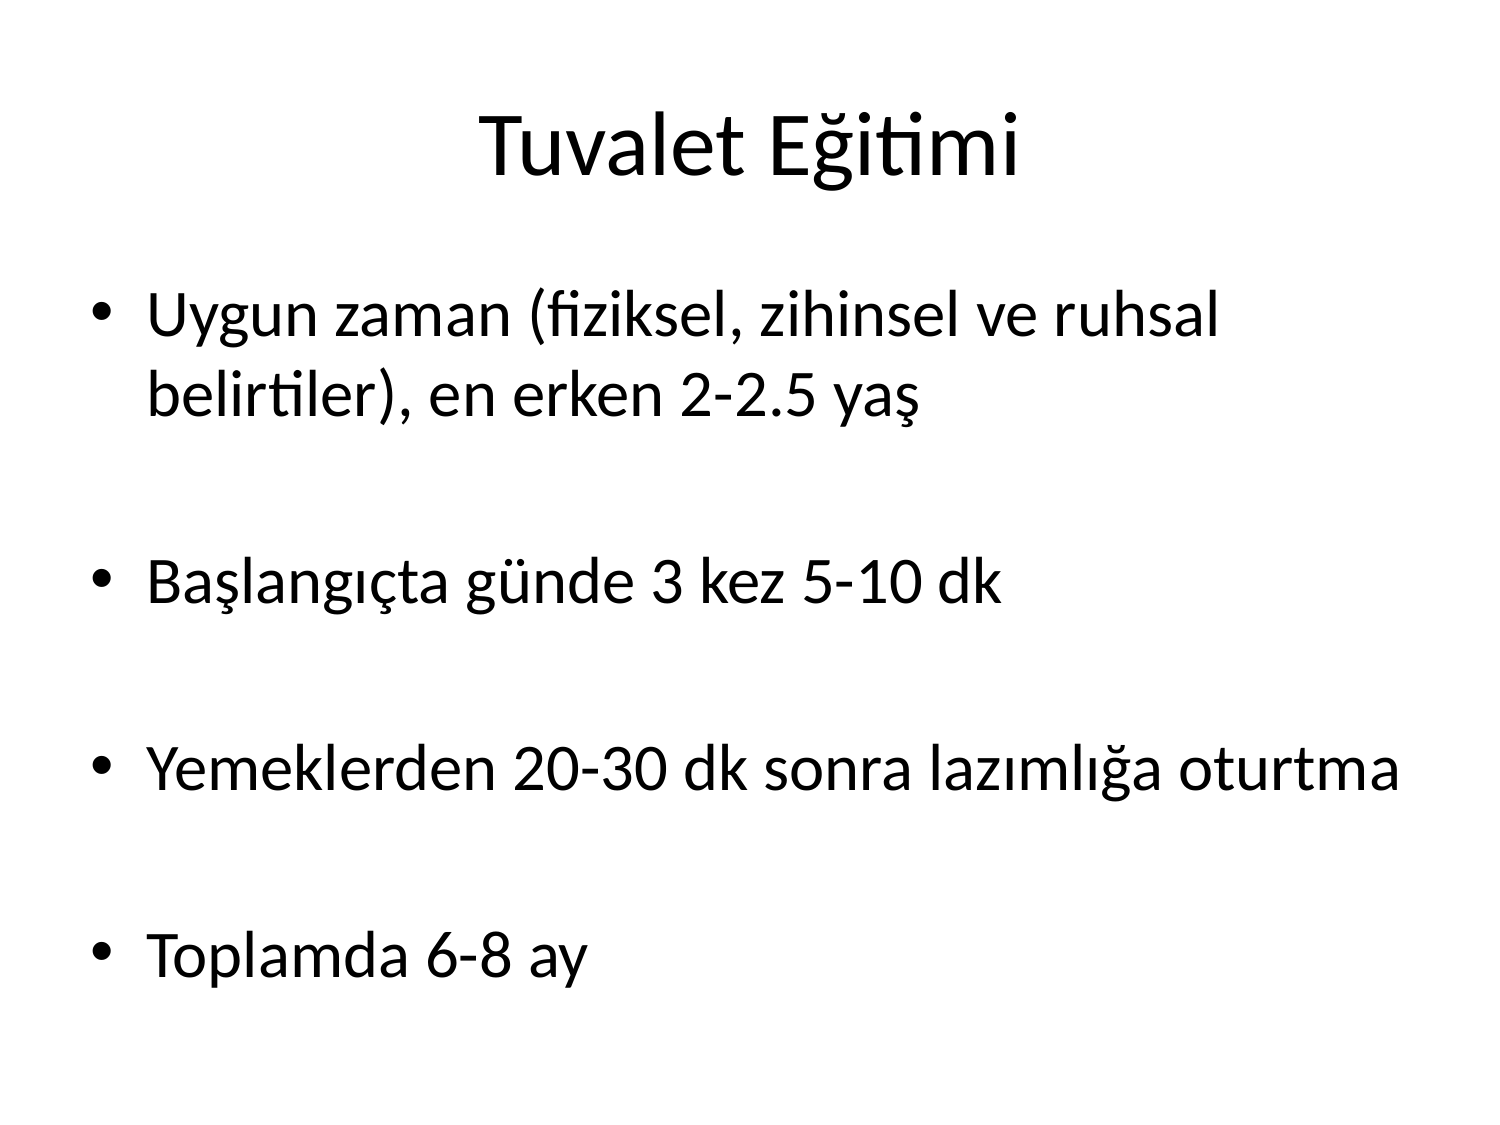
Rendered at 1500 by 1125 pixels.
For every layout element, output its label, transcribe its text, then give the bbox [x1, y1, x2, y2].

list Uygun zaman (fiziksel, zihinsel ve ruhsal belirtiler), en erken 2-2.5 yaş Başlangıçta günde 3 kez 5-10 dk Yemeklerden 20-30 dk sonra lazımlığa oturtma Toplamda 6-8 ay [75, 262, 1425, 1005]
title Tuvalet Eğitimi [75, 45, 1425, 233]
